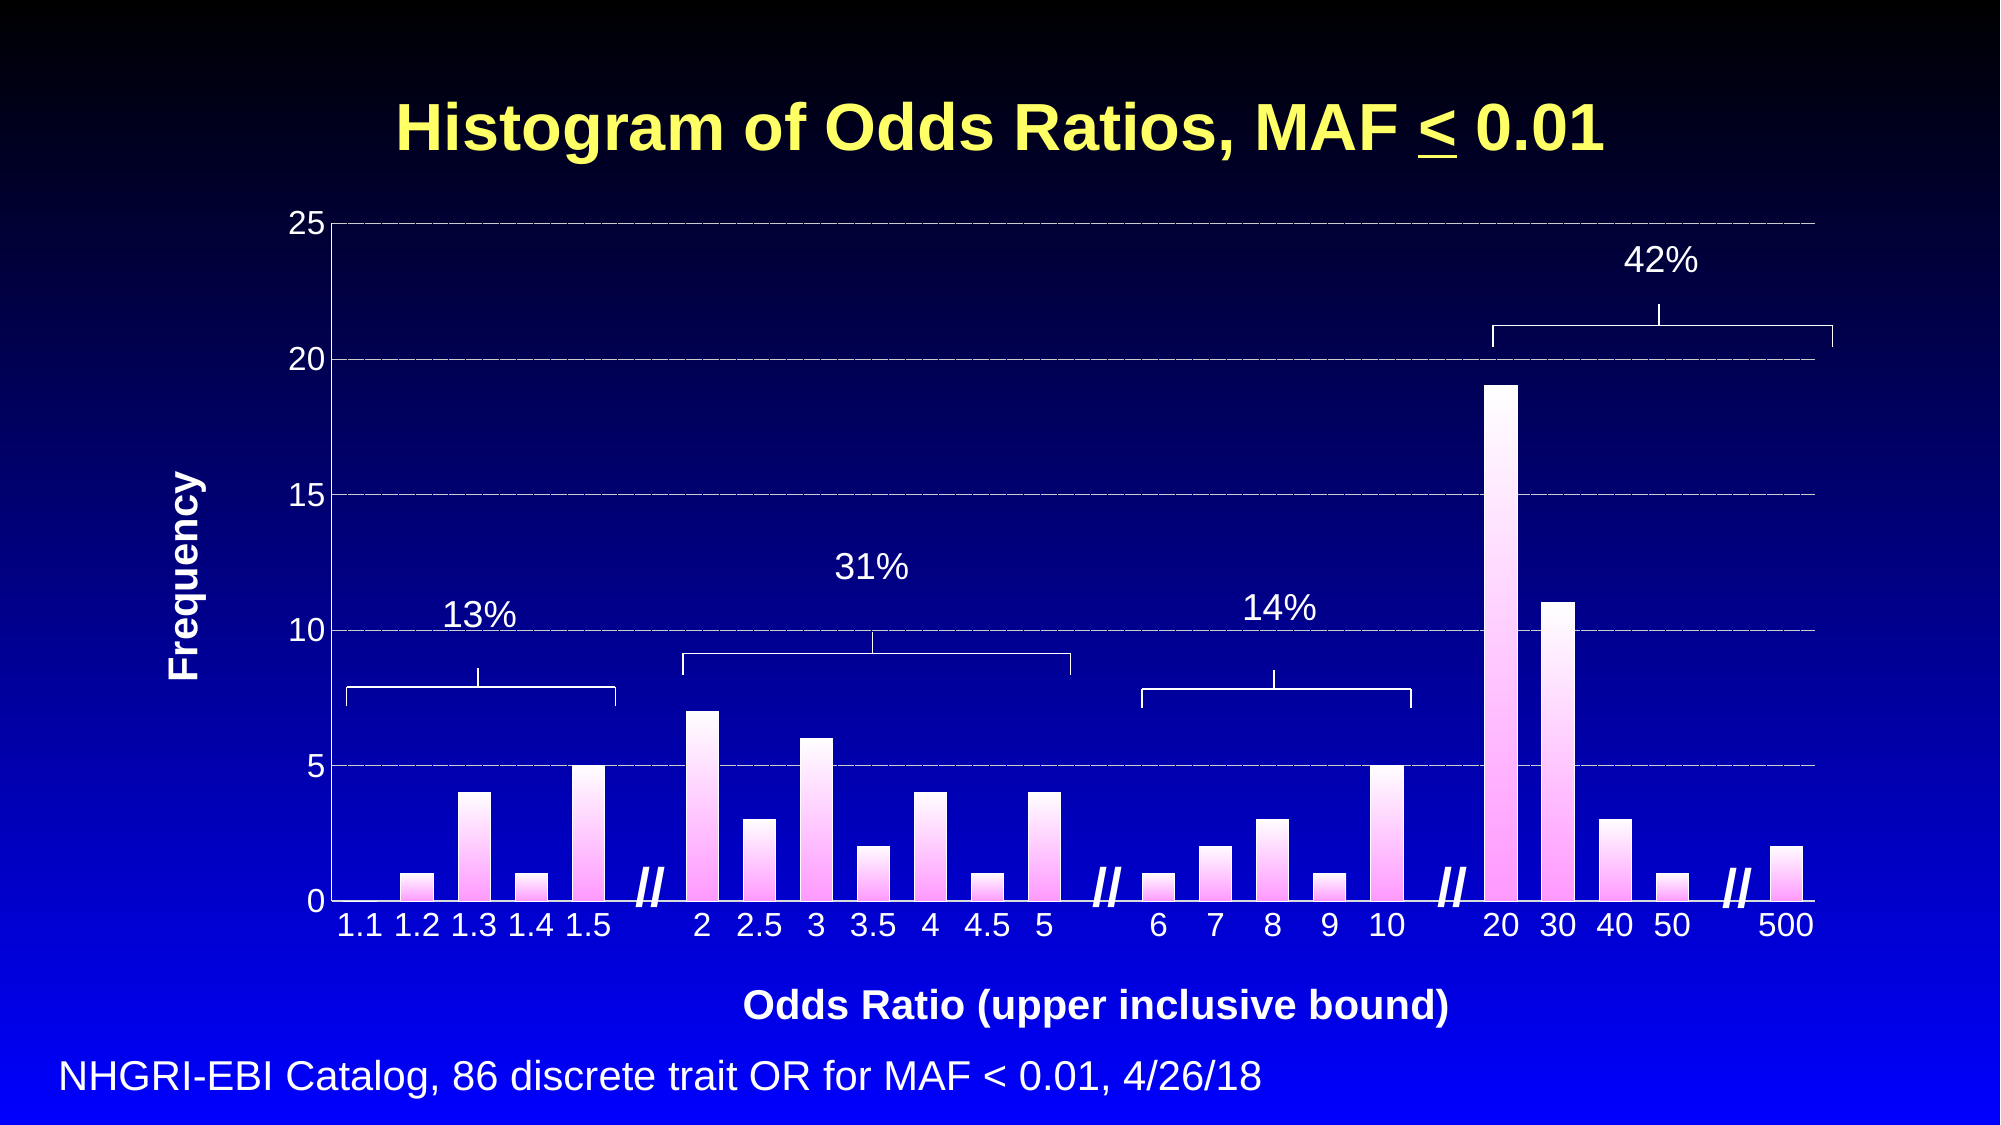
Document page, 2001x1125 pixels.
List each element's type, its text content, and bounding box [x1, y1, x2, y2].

title Histogram of Odds Ratios, MAF < 0.01 [232, 59, 1769, 188]
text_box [682, 631, 1071, 676]
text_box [1141, 669, 1412, 709]
text_box NHGRI-EBI Catalog, 86 discrete trait OR for MAF < 0.01, 4/26/18 [43, 1041, 1278, 1107]
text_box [148, 189, 1847, 1040]
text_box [1492, 303, 1833, 347]
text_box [346, 667, 616, 707]
